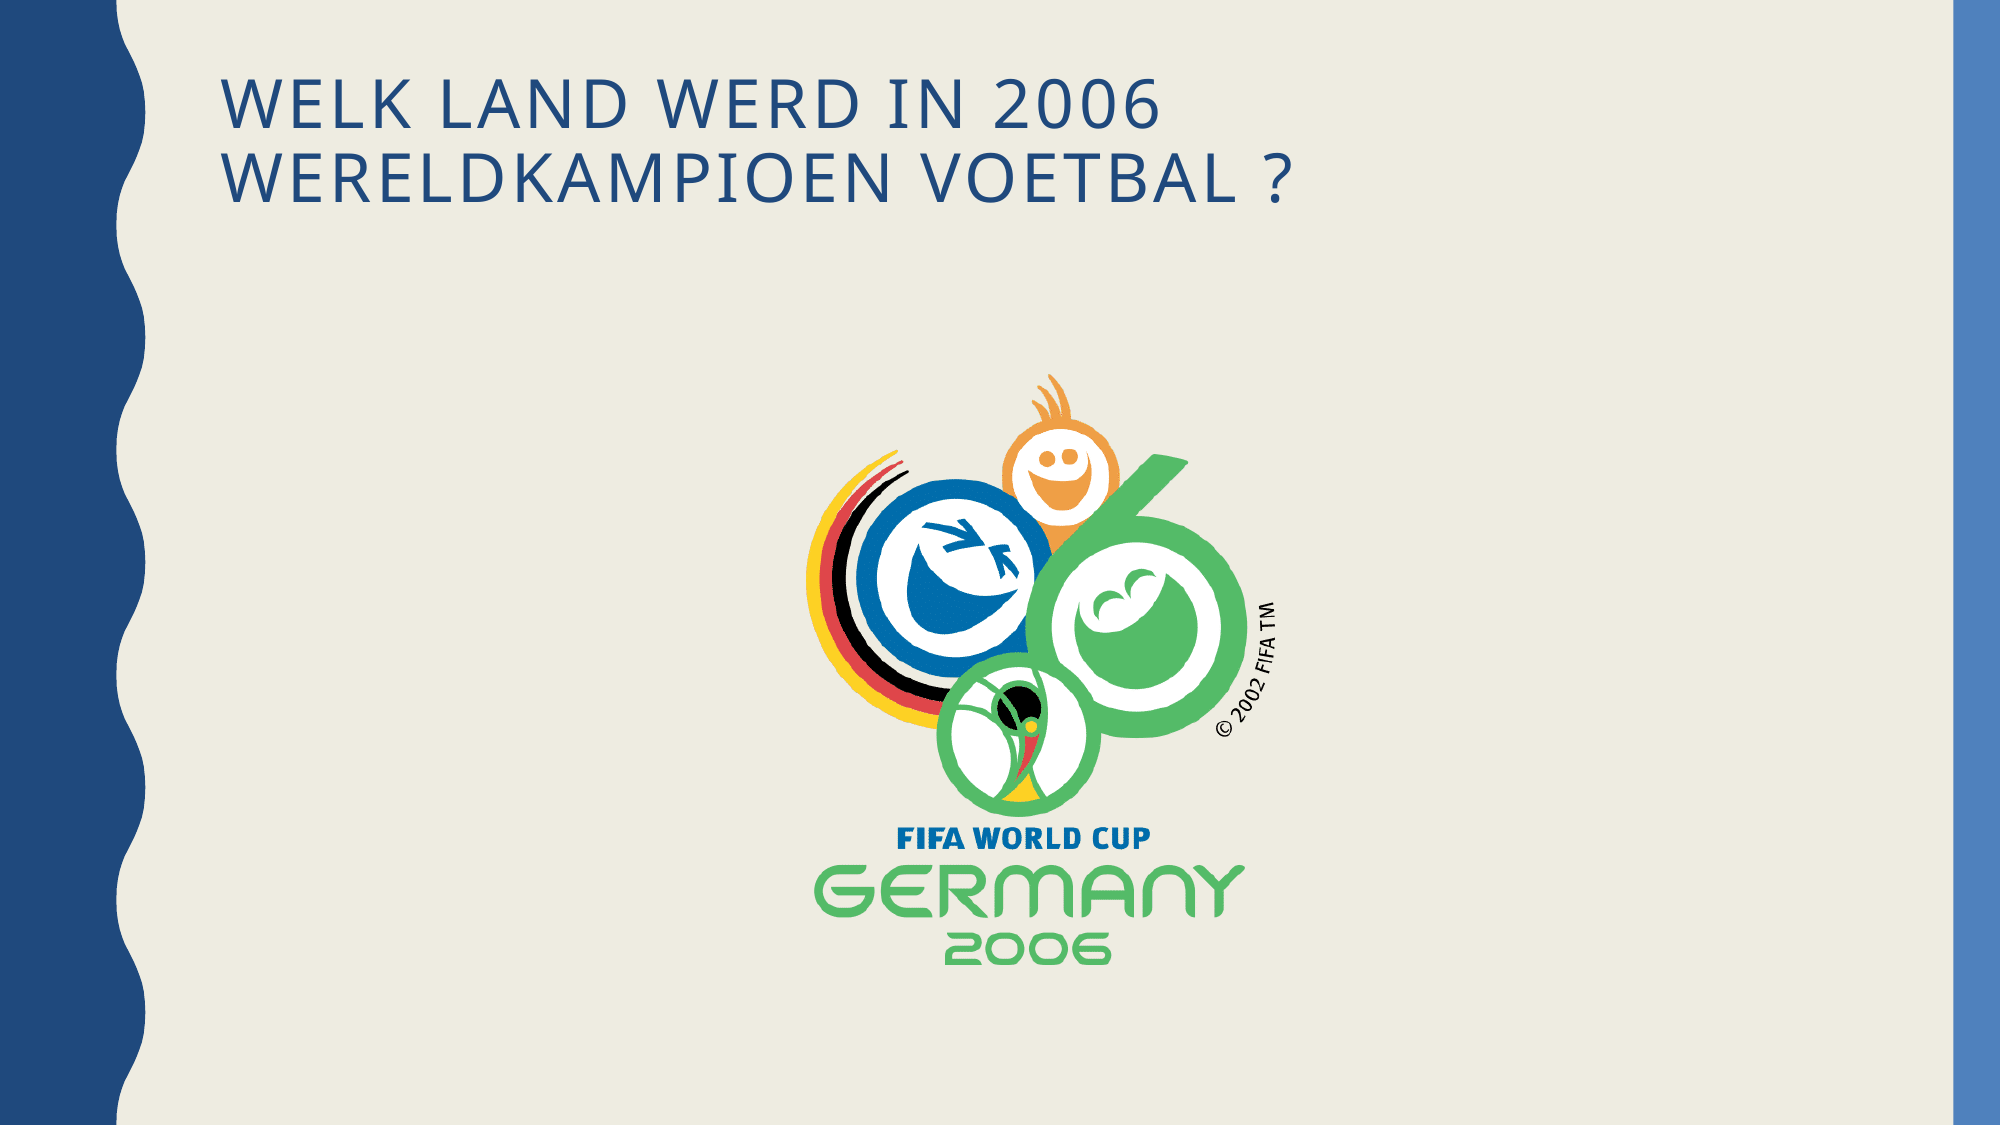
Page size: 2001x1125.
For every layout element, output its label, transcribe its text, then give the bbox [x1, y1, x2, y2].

title Welk land werd in 2006 wereldkampioen voetbal ? [205, 62, 1875, 308]
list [806, 374, 1275, 965]
